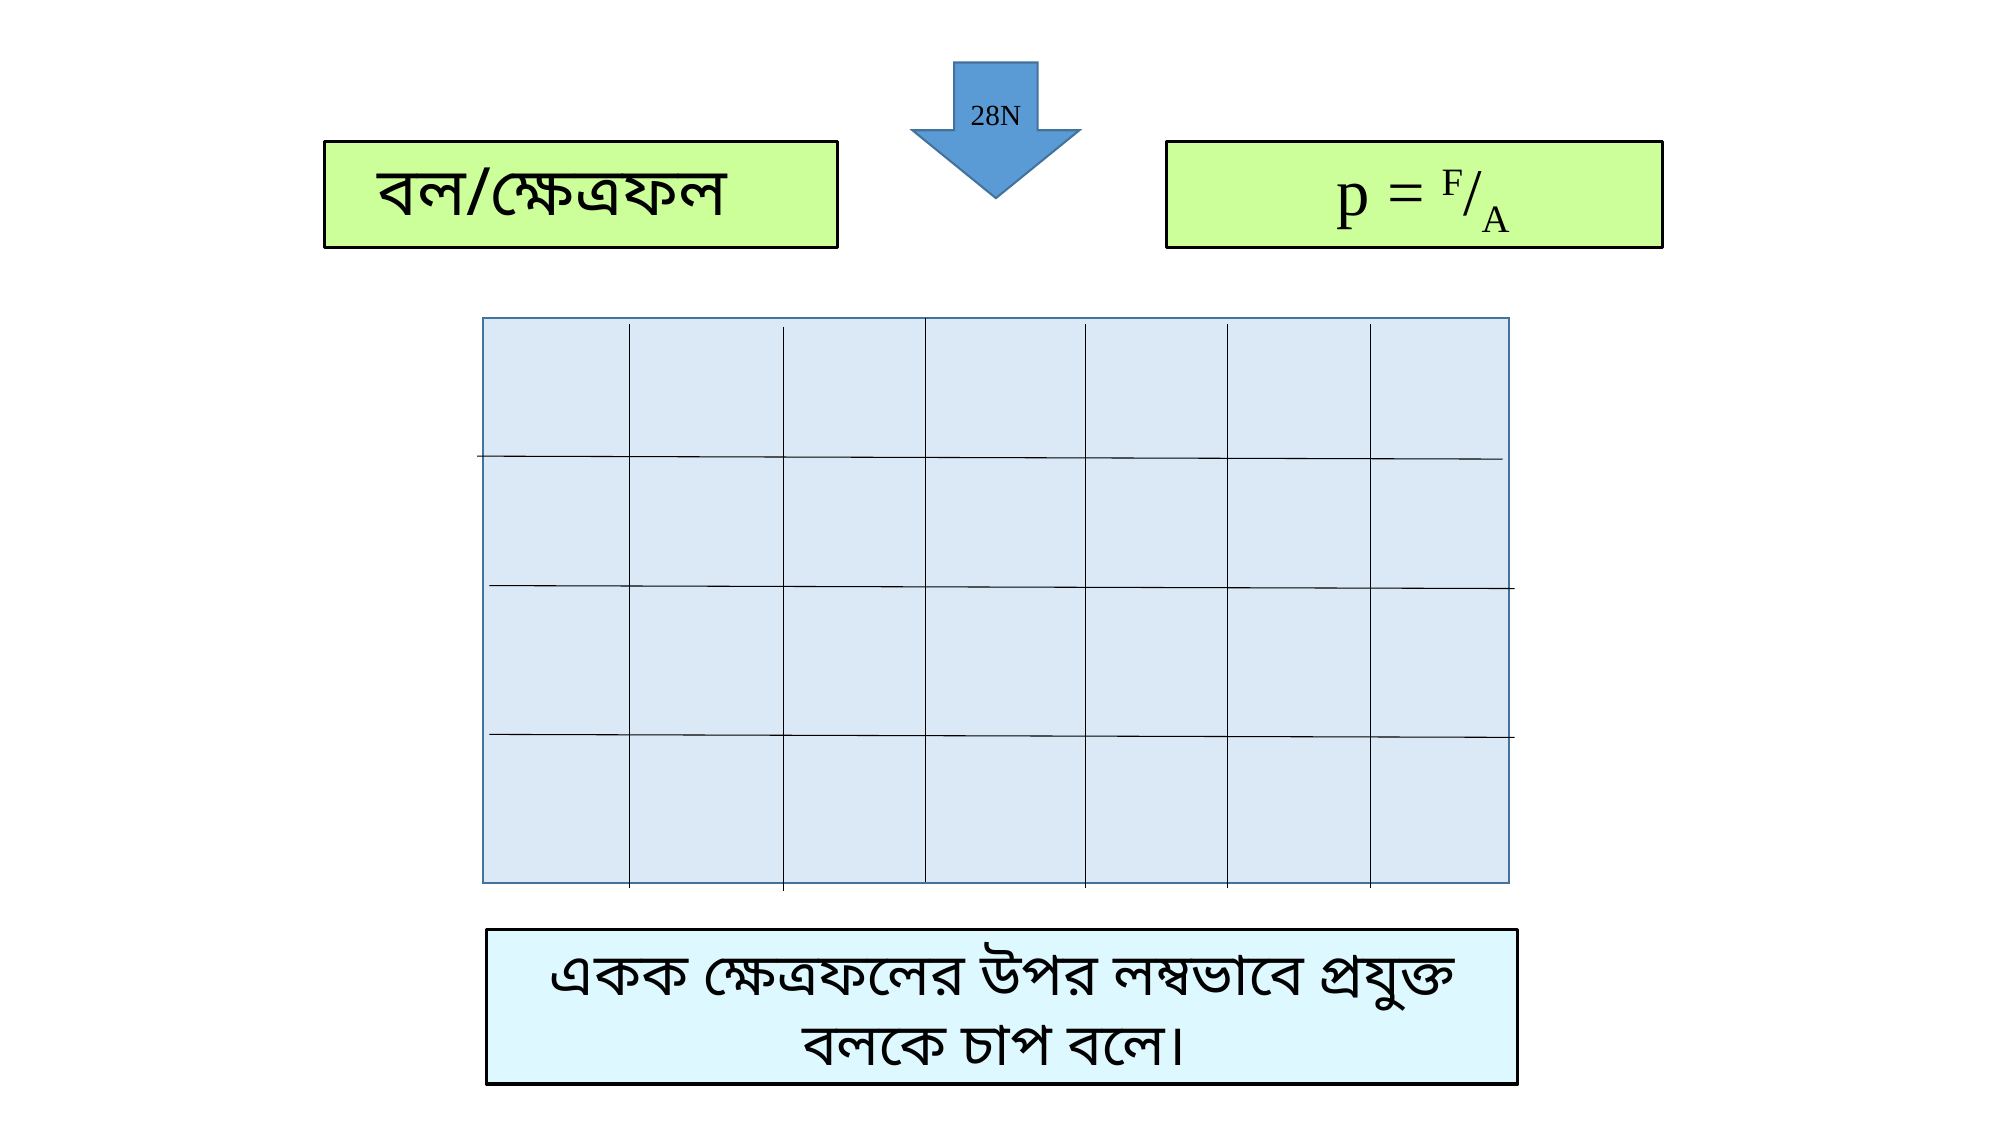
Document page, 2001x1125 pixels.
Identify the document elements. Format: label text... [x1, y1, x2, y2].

text_box p = F/A [1166, 141, 1663, 248]
text_box 28N [909, 61, 1083, 200]
text_box একক ক্ষেত্রফলের উপর লম্বভাবে প্রযুক্ত বলকে চাপ বলে। [486, 929, 1518, 1085]
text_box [477, 317, 1515, 891]
